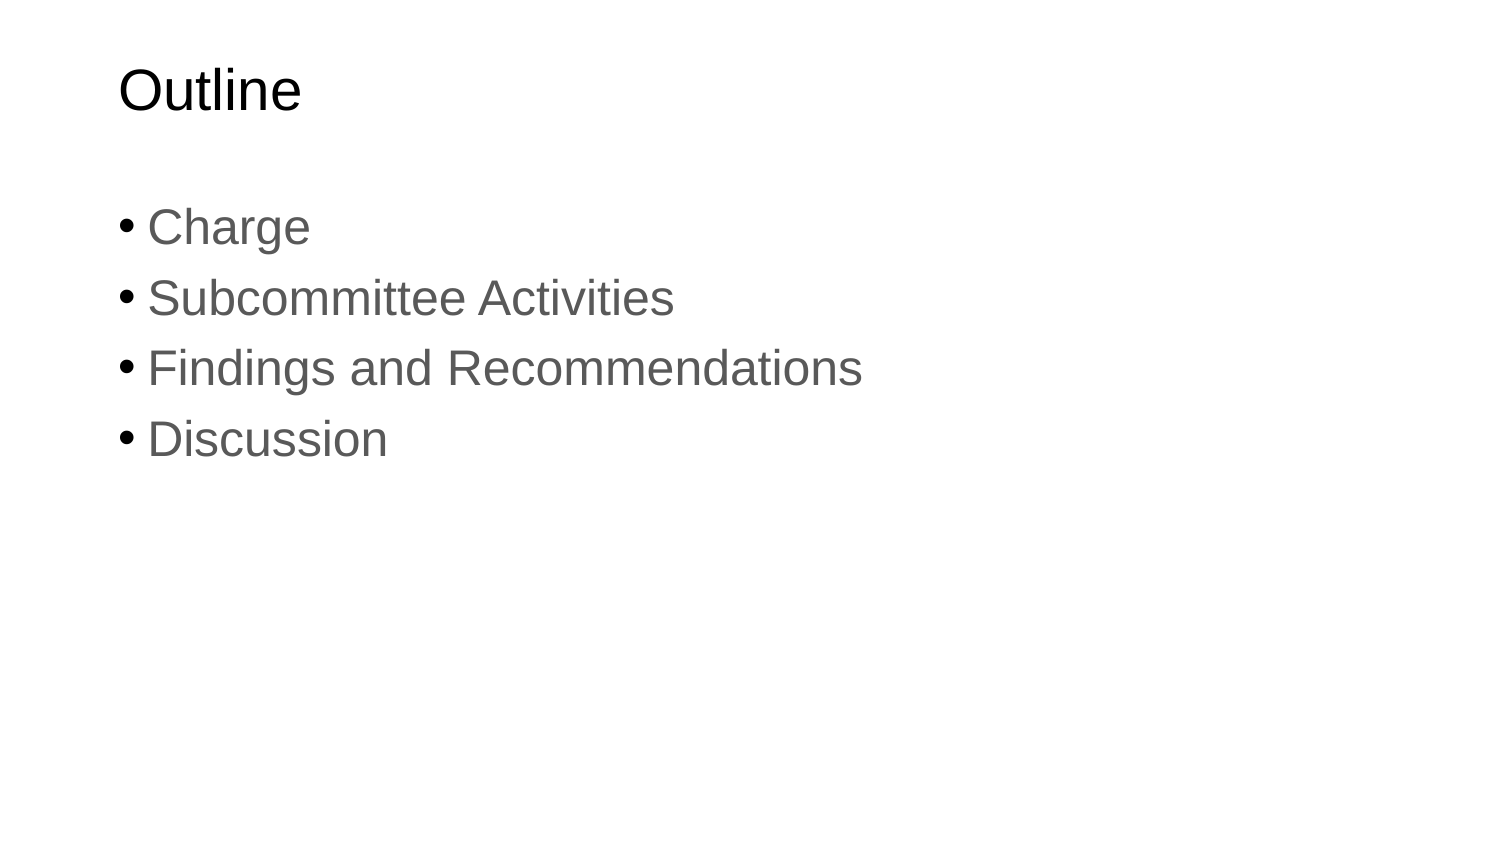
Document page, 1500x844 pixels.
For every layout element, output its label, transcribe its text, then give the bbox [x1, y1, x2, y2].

title Outline [103, 44, 1397, 173]
list Charge Subcommittee Activities Findings and Recommendations Discussion [103, 186, 1397, 760]
